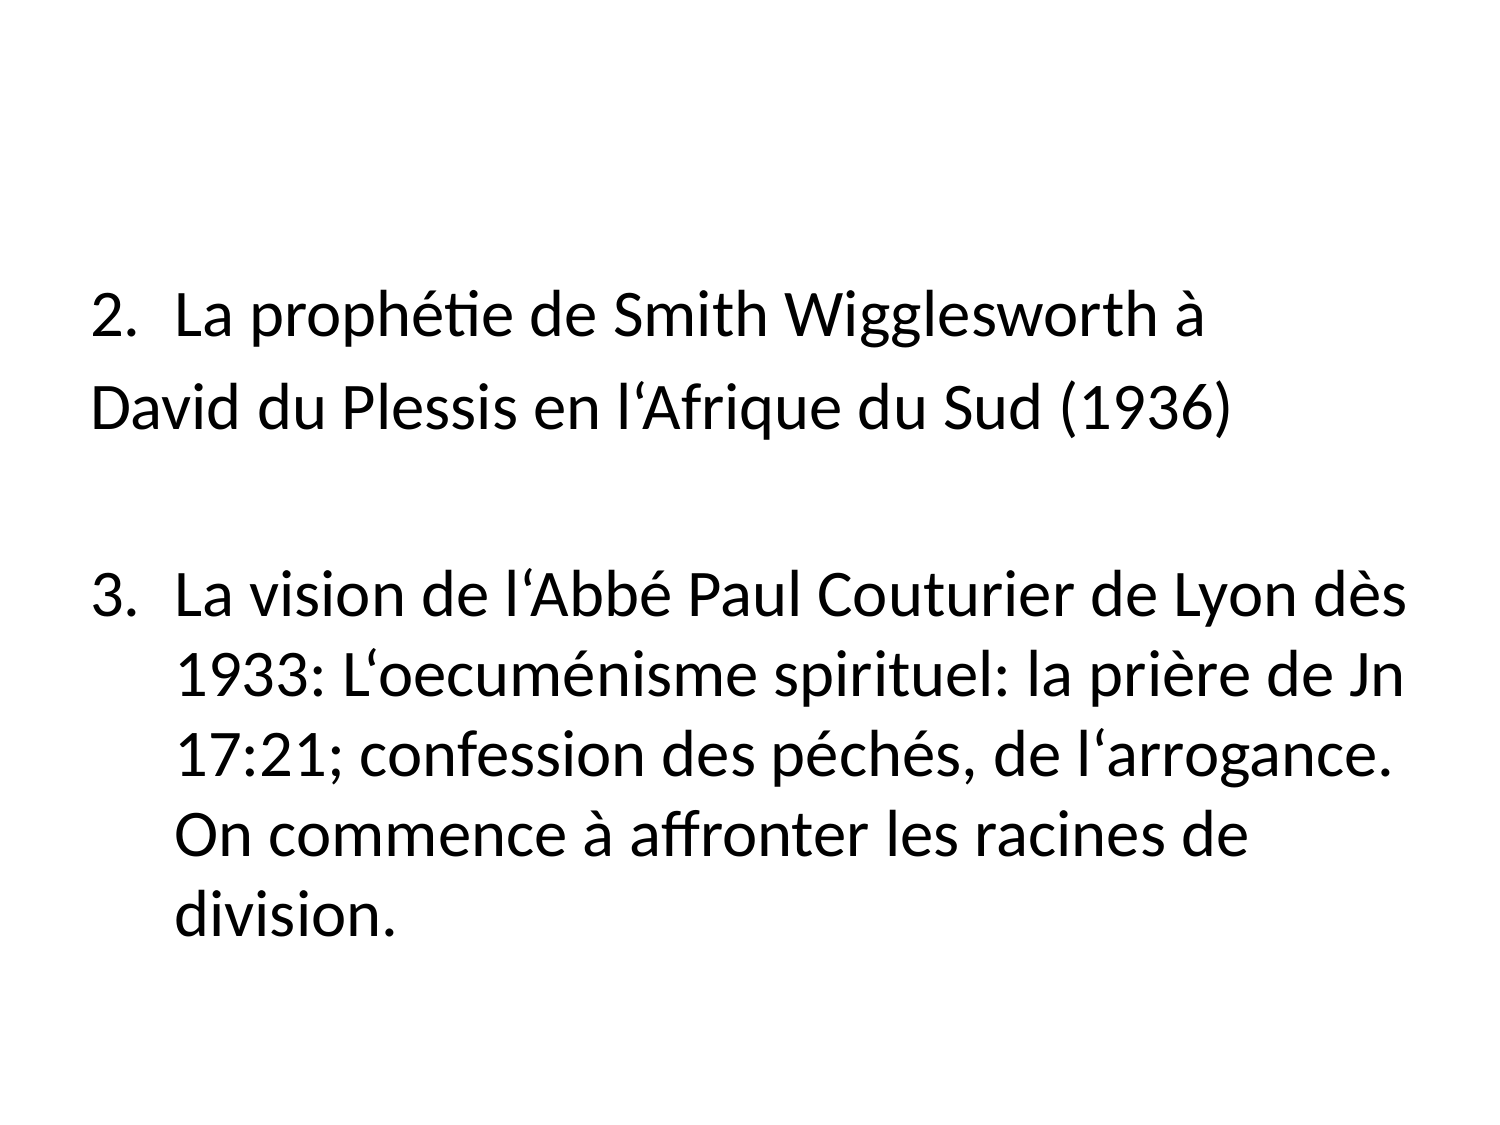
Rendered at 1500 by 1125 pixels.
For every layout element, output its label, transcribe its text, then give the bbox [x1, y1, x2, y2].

list La prophétie de Smith Wigglesworth à David du Plessis en l‘Afrique du Sud (1936) La vision de l‘Abbé Paul Couturier de Lyon dès 1933: L‘oecuménisme spirituel: la prière de Jn 17:21; confession des péchés, de l‘arrogance. On commence à affronter les racines de division. [75, 262, 1425, 1005]
